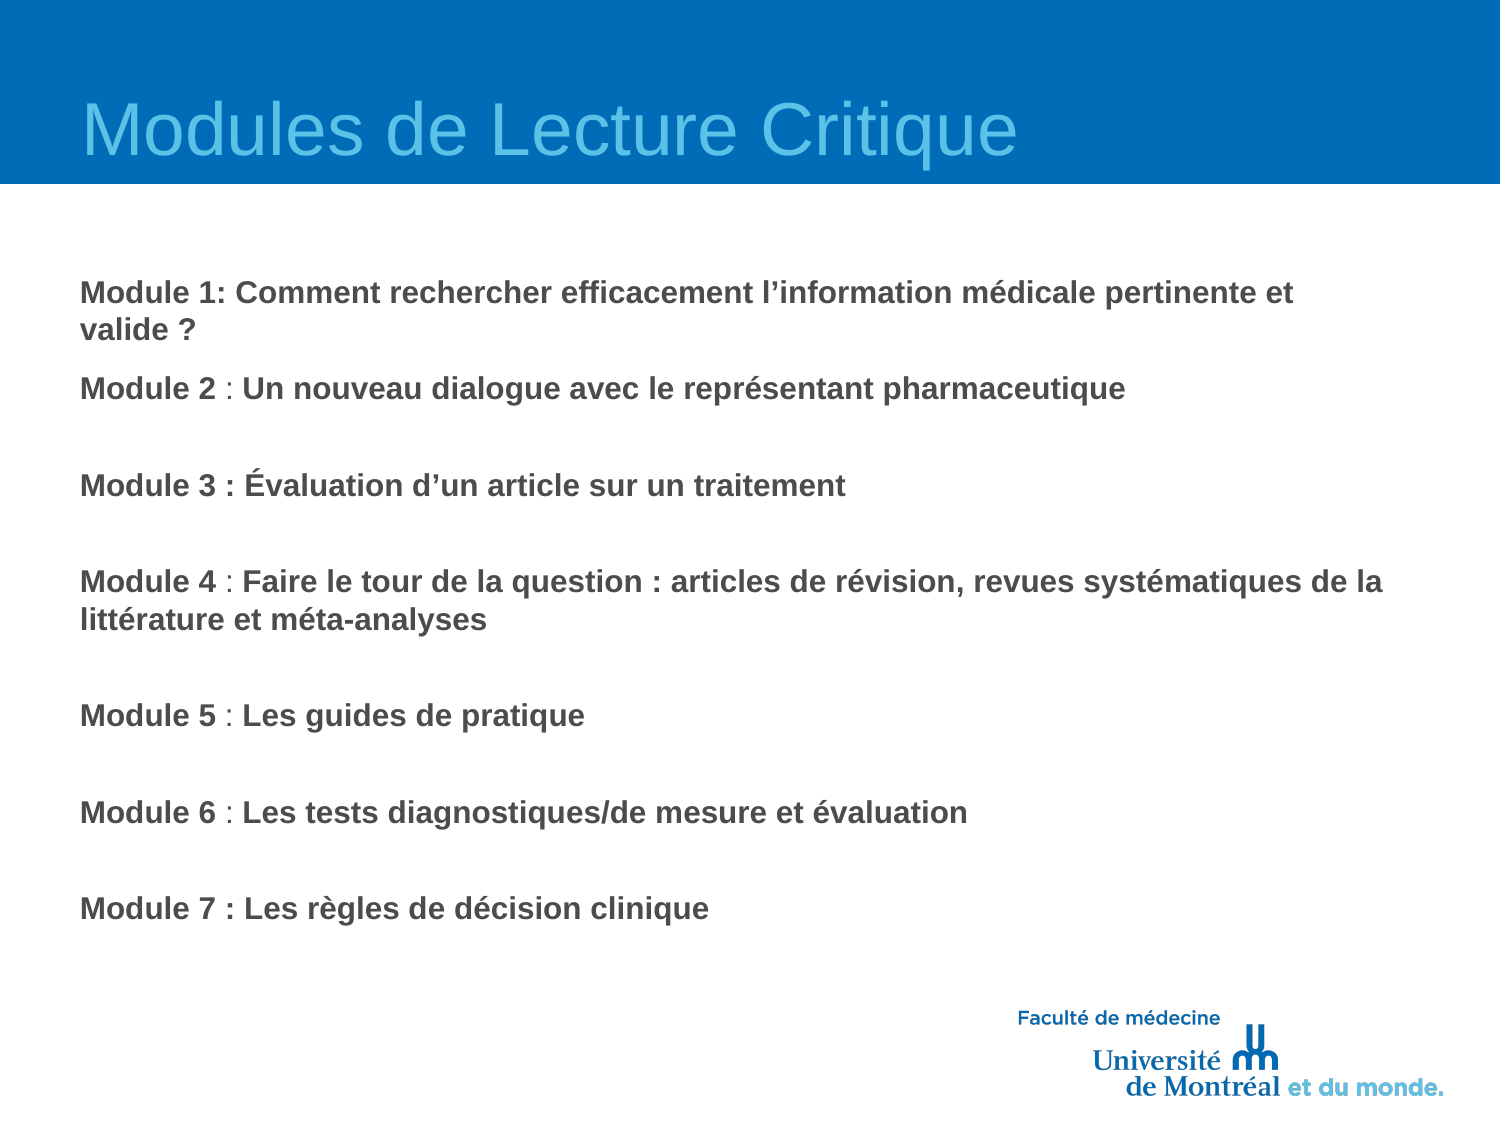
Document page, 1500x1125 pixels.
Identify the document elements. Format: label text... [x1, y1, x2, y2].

title Modules de Lecture Critique [66, 31, 1434, 180]
list Module 1: Comment rechercher efficacement l’information médicale pertinente et valide ? Module 2 : Un nouveau dialogue avec le représentant pharmaceutique Module 3 : Évaluation d’un article sur un traitement Module 4 : Faire le tour de la question : articles de révision, revues systématiques de la littérature et méta-analyses Module 5 : Les guides de pratique Module 6 : Les tests diagnostiques/de mesure et évaluation Module 7 : Les règles de décision clinique [64, 264, 1433, 972]
picture [993, 988, 1468, 1117]
